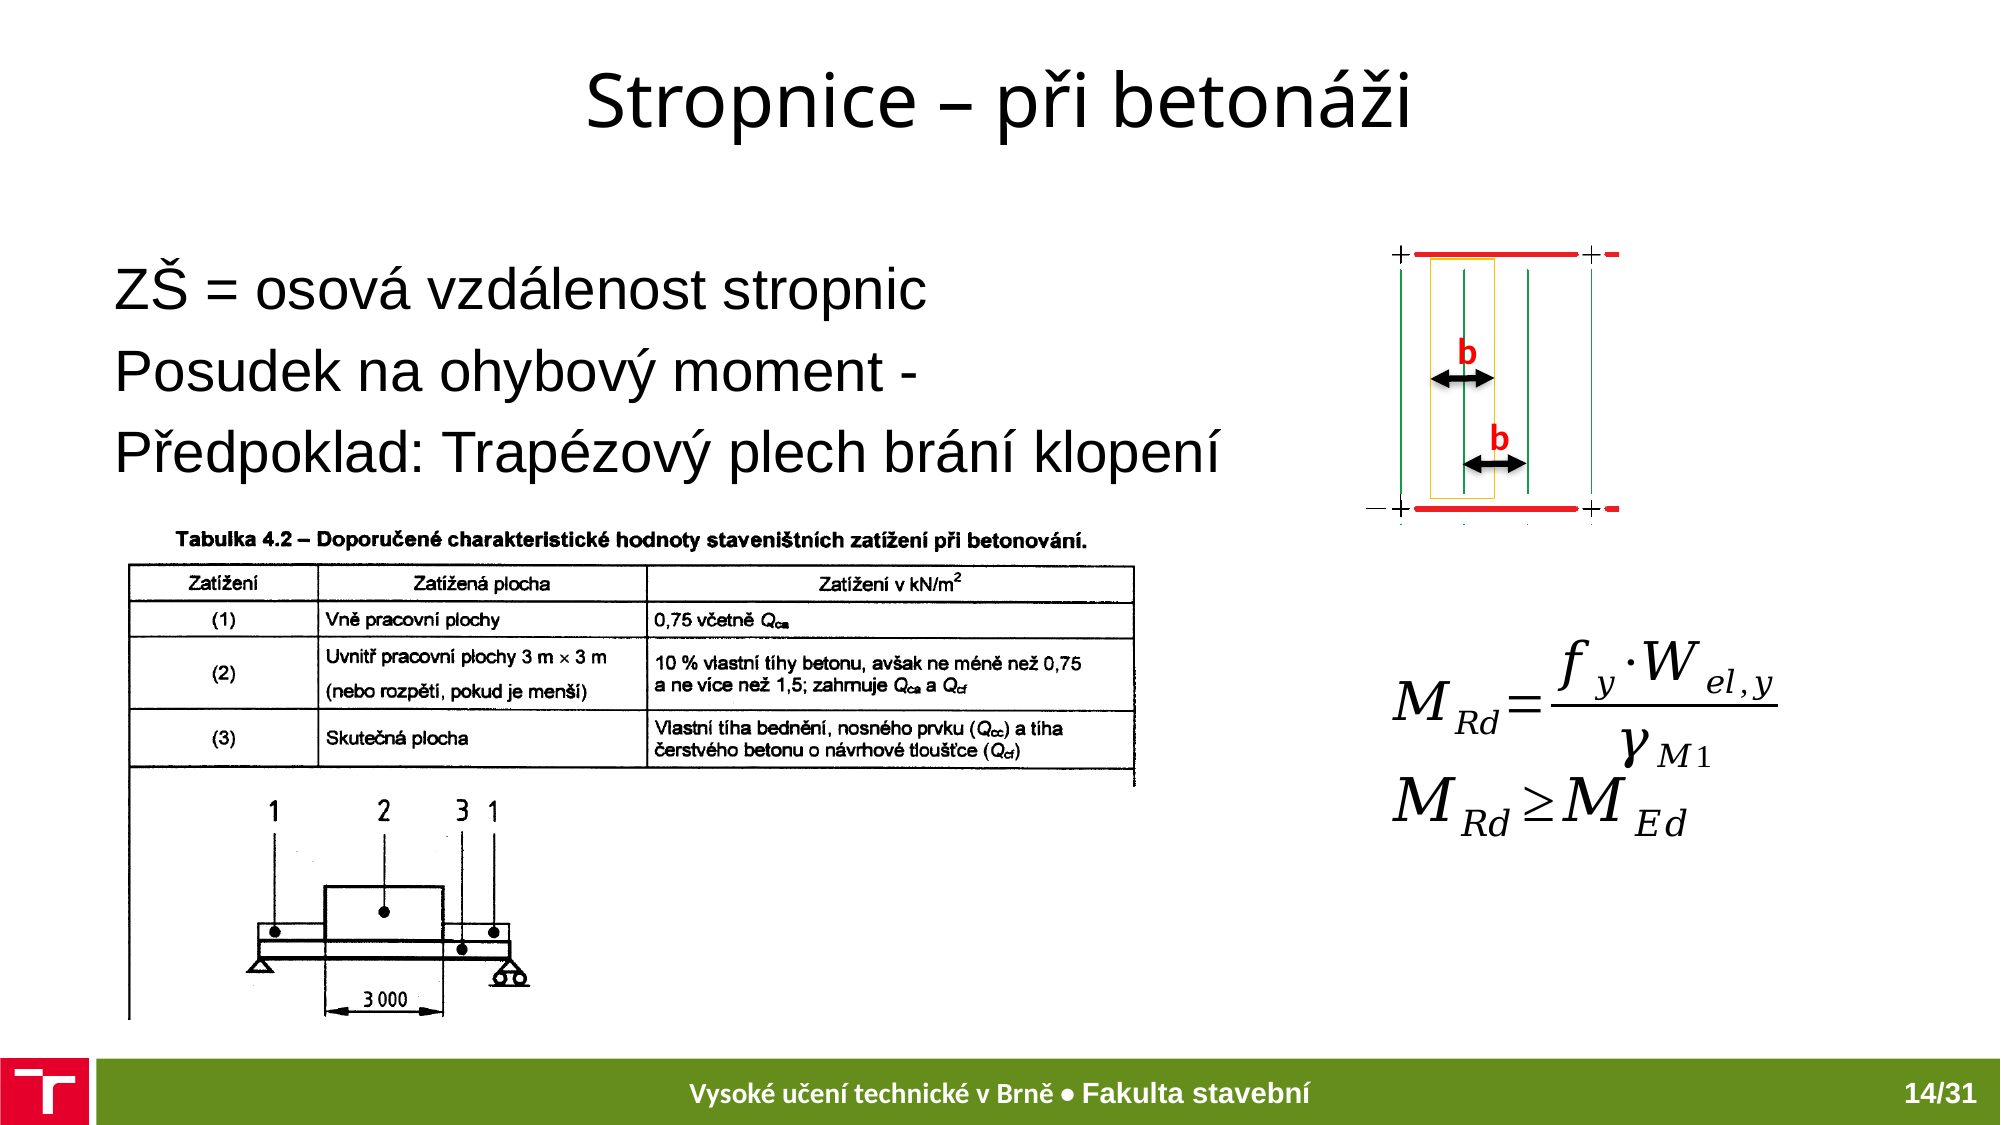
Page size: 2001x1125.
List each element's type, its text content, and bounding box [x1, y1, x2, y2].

picture [0, 1058, 89, 1125]
title Stropnice – při betonáži [99, 45, 1900, 209]
picture [125, 526, 1152, 1020]
picture [1365, 236, 1620, 525]
